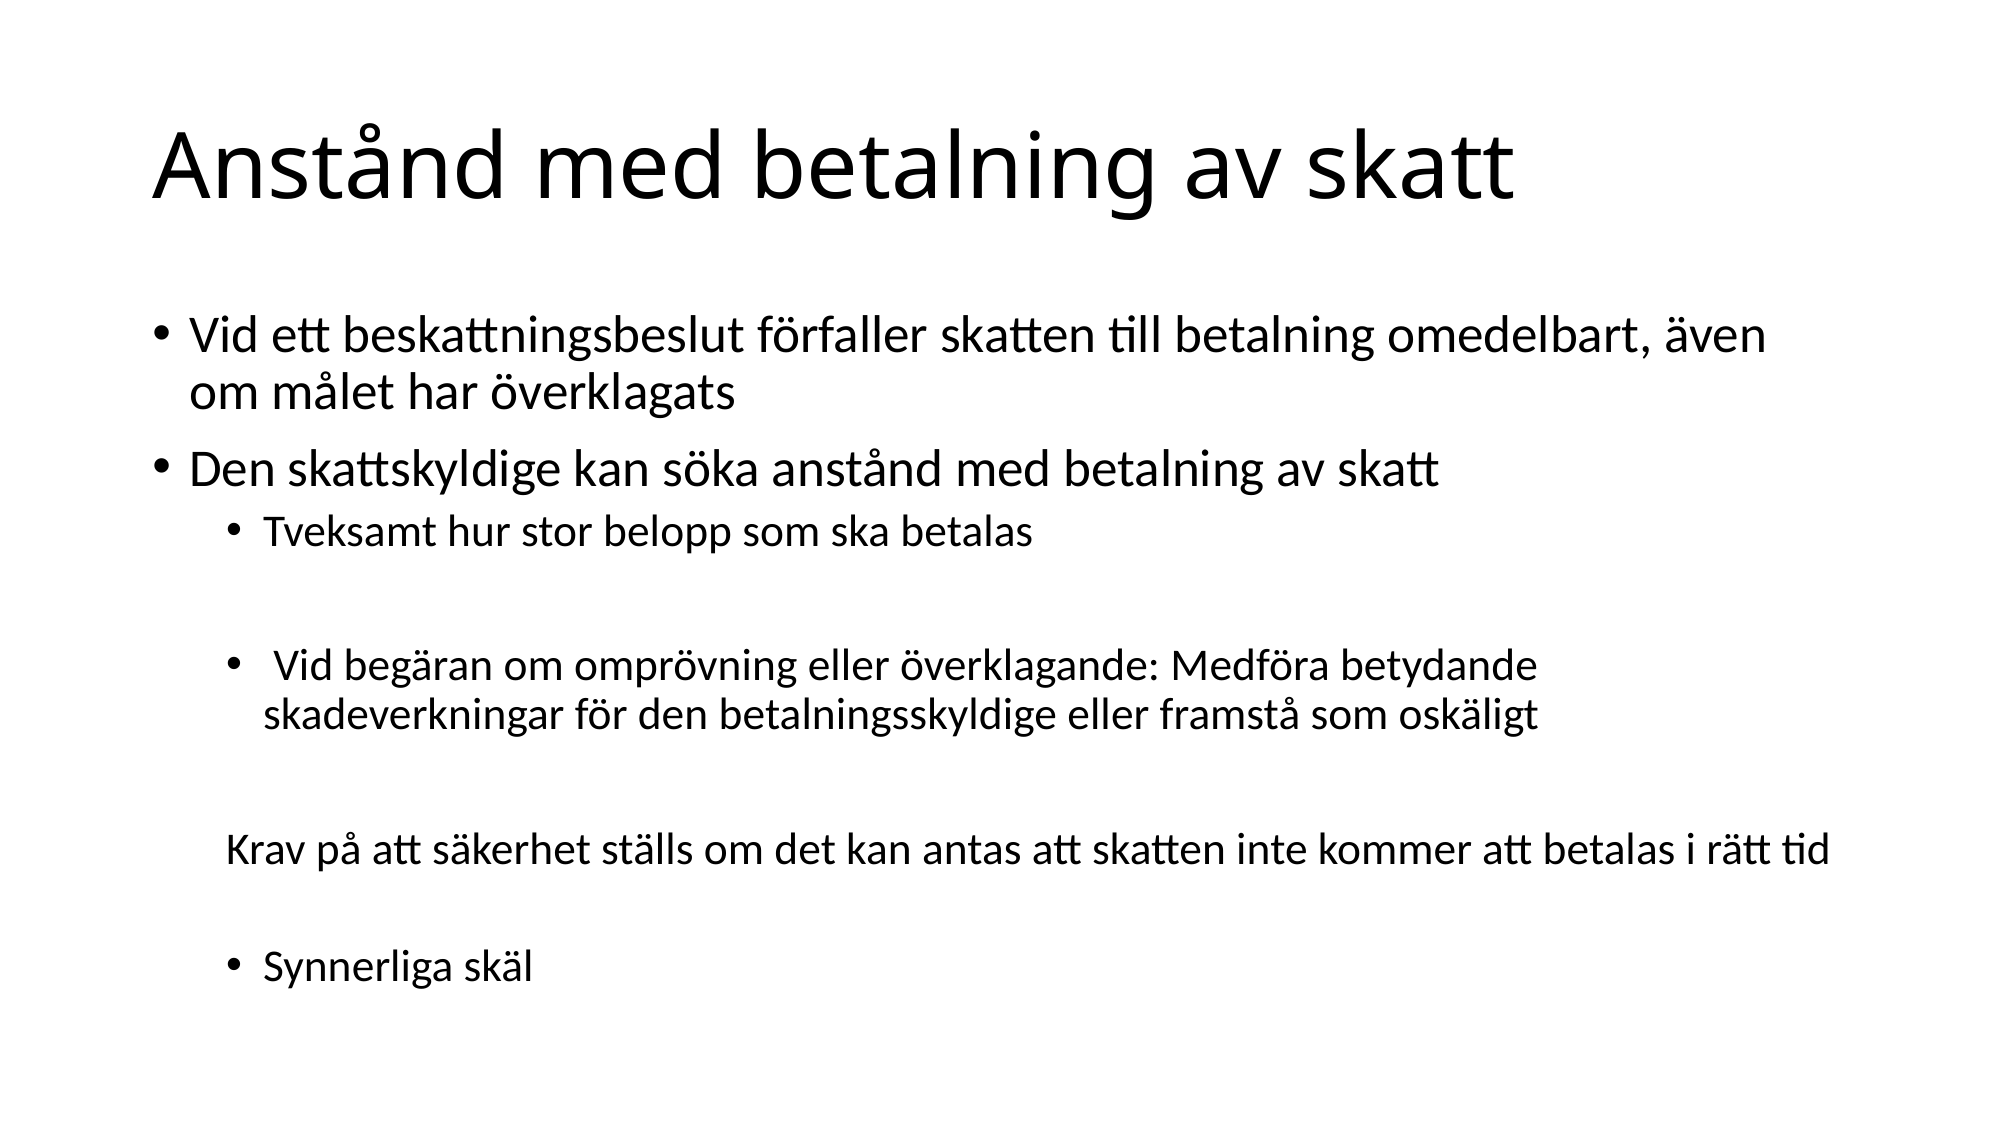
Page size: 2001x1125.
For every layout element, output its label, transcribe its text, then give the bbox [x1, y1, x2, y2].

list Vid ett beskattningsbeslut förfaller skatten till betalning omedelbart, även om målet har överklagats Den skattskyldige kan söka anstånd med betalning av skatt Tveksamt hur stor belopp som ska betalas Vid begäran om omprövning eller överklagande: Medföra betydande skadeverkningar för den betalningsskyldige eller framstå som oskäligt Krav på att säkerhet ställs om det kan antas att skatten inte kommer att betalas i rätt tid Synnerliga skäl [137, 299, 1863, 1014]
title Anstånd med betalning av skatt [137, 59, 1863, 278]
